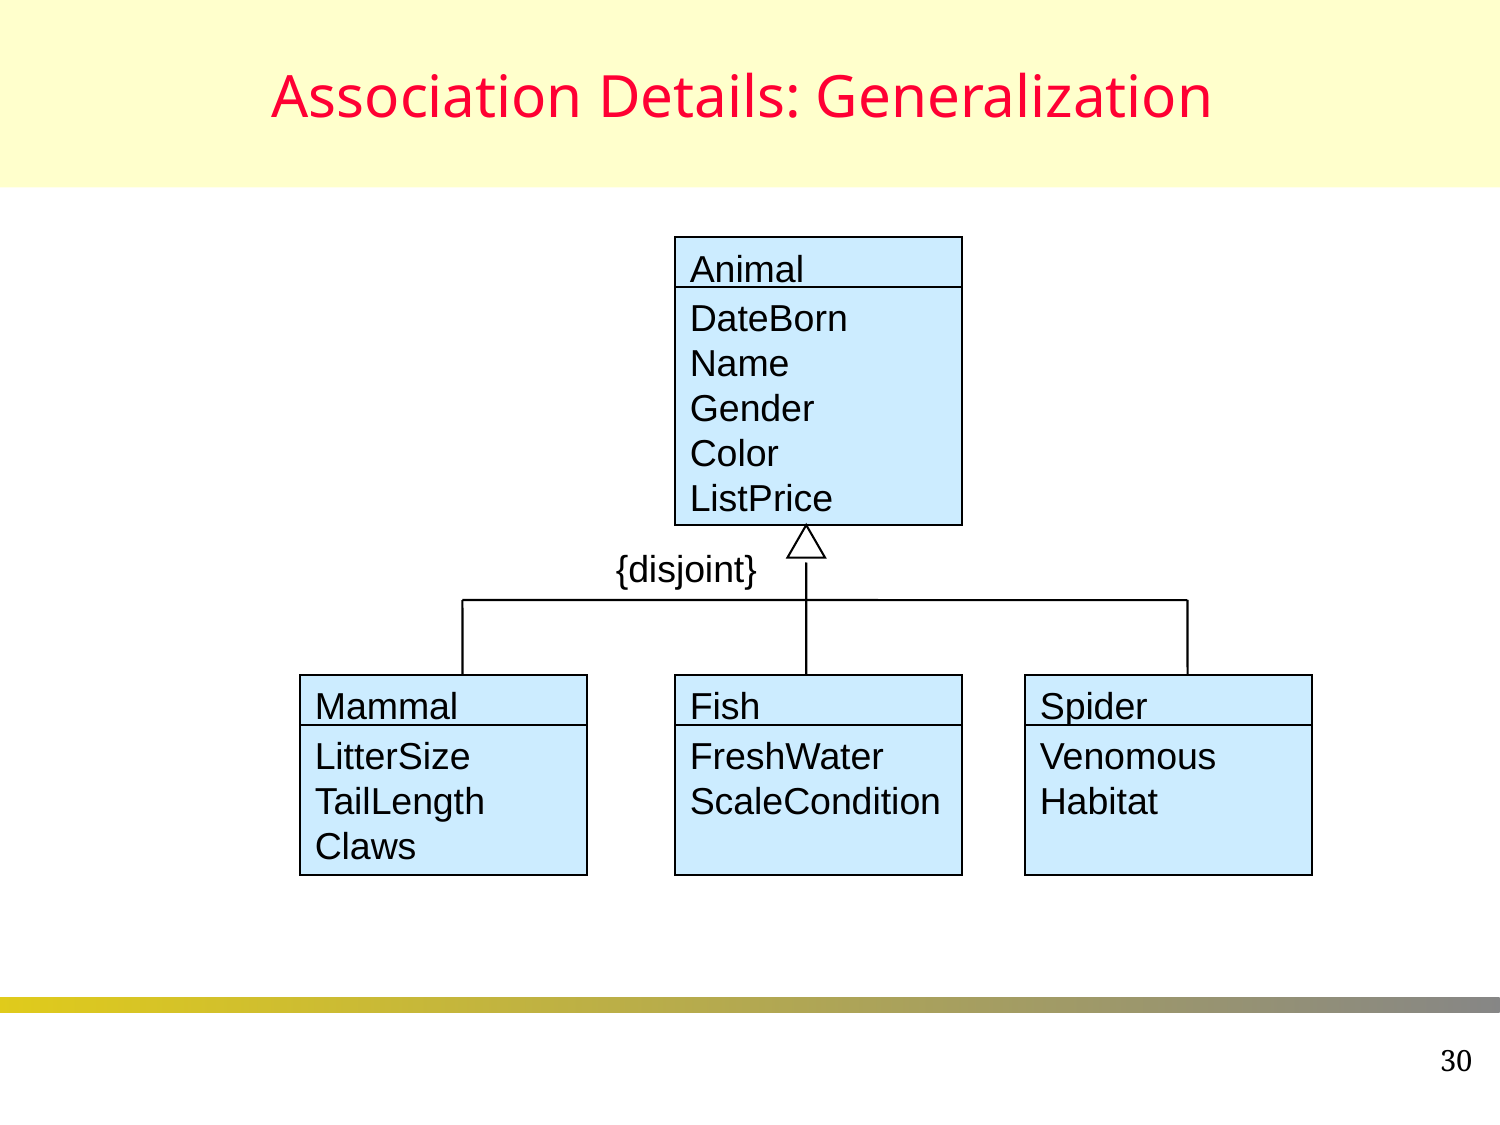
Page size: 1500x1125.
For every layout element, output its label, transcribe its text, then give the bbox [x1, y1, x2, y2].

text_box Mammal [299, 674, 588, 724]
text_box Spider [1024, 674, 1313, 724]
text_box {disjoint} [601, 537, 773, 598]
text_box [787, 525, 826, 558]
text_box FreshWater ScaleCondition [674, 724, 963, 875]
slide_number 30 [1174, 1024, 1488, 1101]
text_box Animal [674, 237, 963, 287]
text_box Venomous Habitat [1024, 724, 1313, 875]
text_box DateBorn Name Gender Color ListPrice [674, 287, 963, 525]
title Association Details: Generalization [0, 0, 1500, 188]
text_box Fish [674, 674, 963, 724]
text_box LitterSize TailLength Claws [299, 724, 588, 875]
